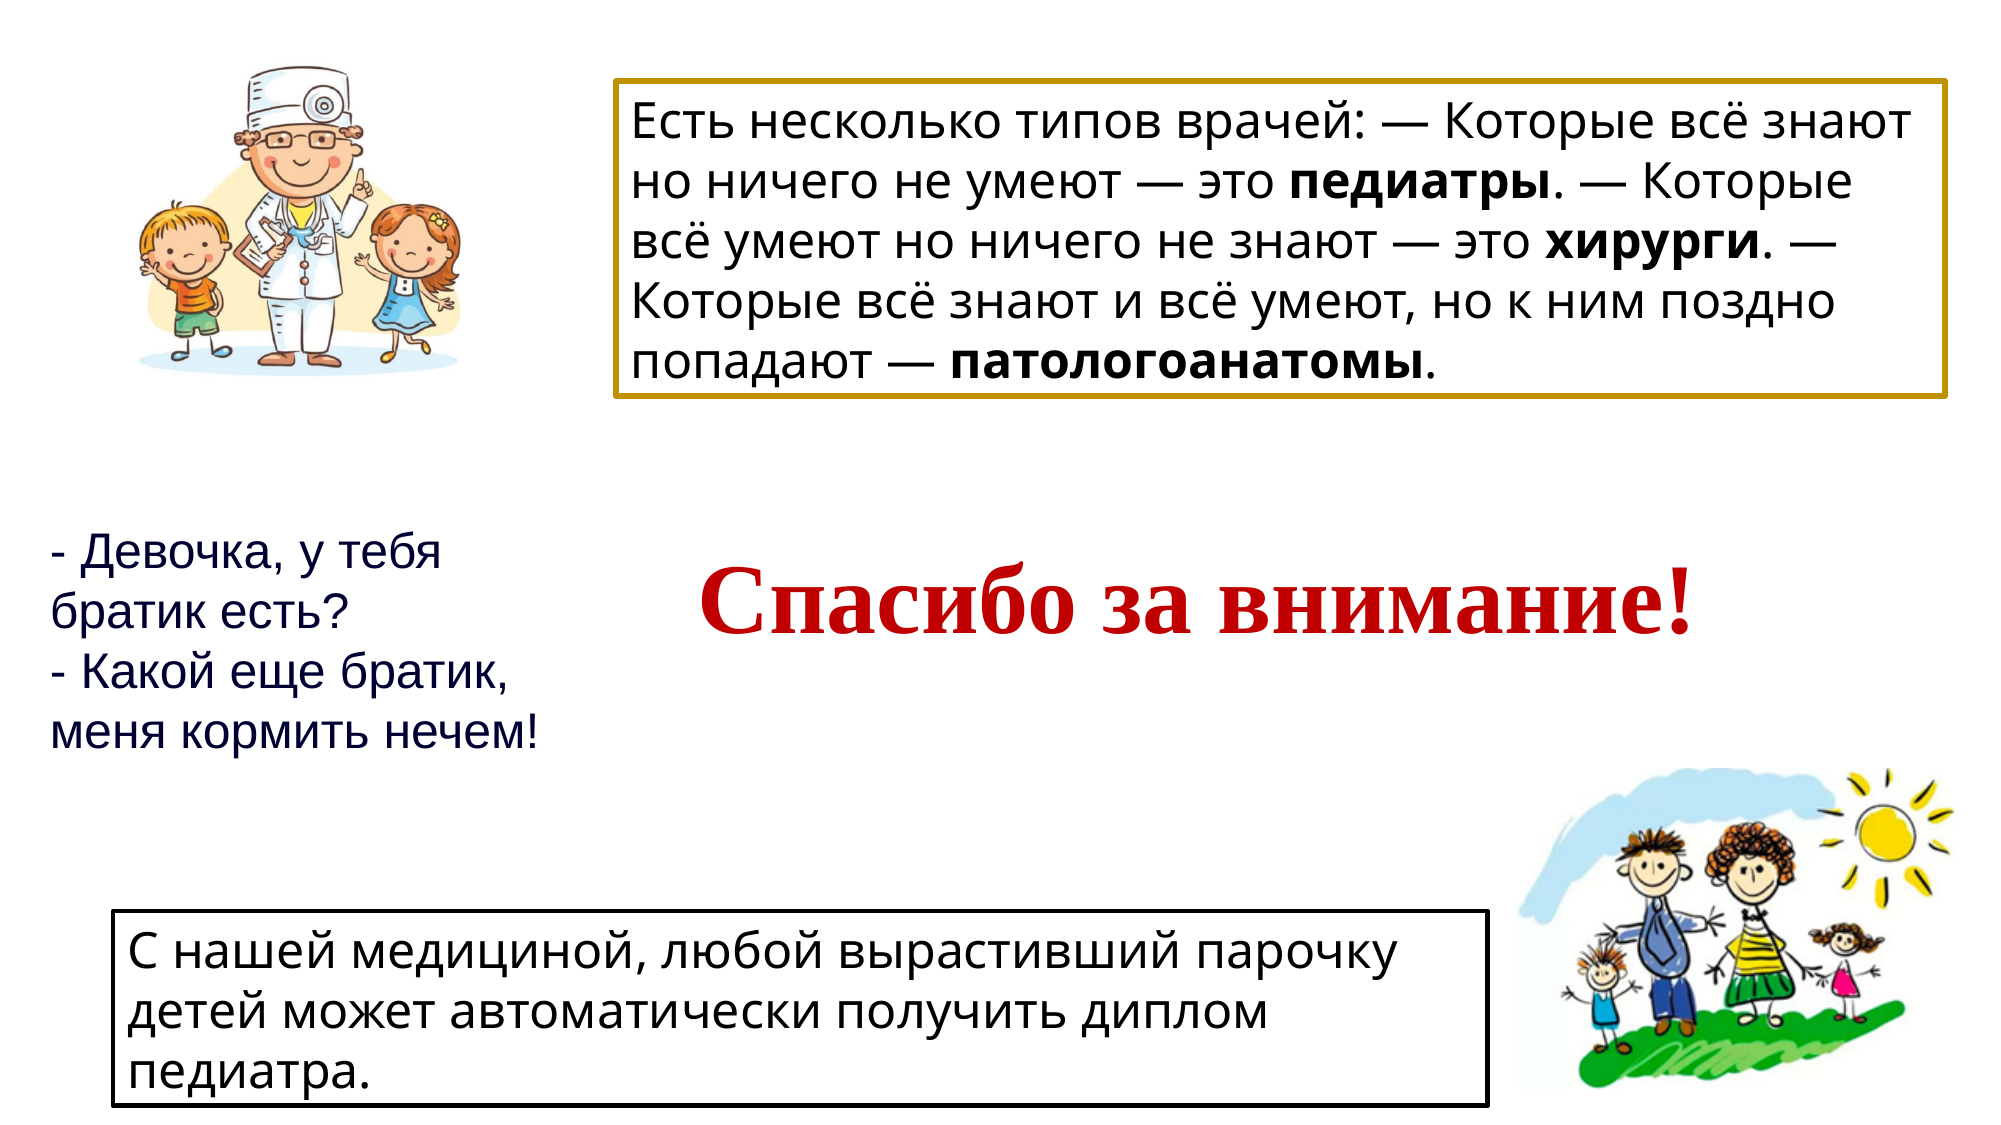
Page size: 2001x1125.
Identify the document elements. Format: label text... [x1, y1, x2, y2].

text_box Спасибо за внимание! [603, 526, 1791, 661]
text_box Есть несколько типов врачей: — Которые всё знают но ничего не умеют — это педиатры. — Которые всё умеют но ничего не знают — это хирурги. — Которые всё знают и всё умеют, но к ним поздно попадают — патологоанатомы. [616, 81, 1945, 396]
text_box - Девочка, у тебя братик есть? - Какой еще братик, меня кормить нечем! [34, 510, 578, 766]
picture [56, 61, 535, 380]
picture [1512, 768, 1959, 1105]
text_box С нашей медициной, любой вырастивший парочку детей может автоматически получить диплом педиатра. [113, 911, 1488, 1106]
